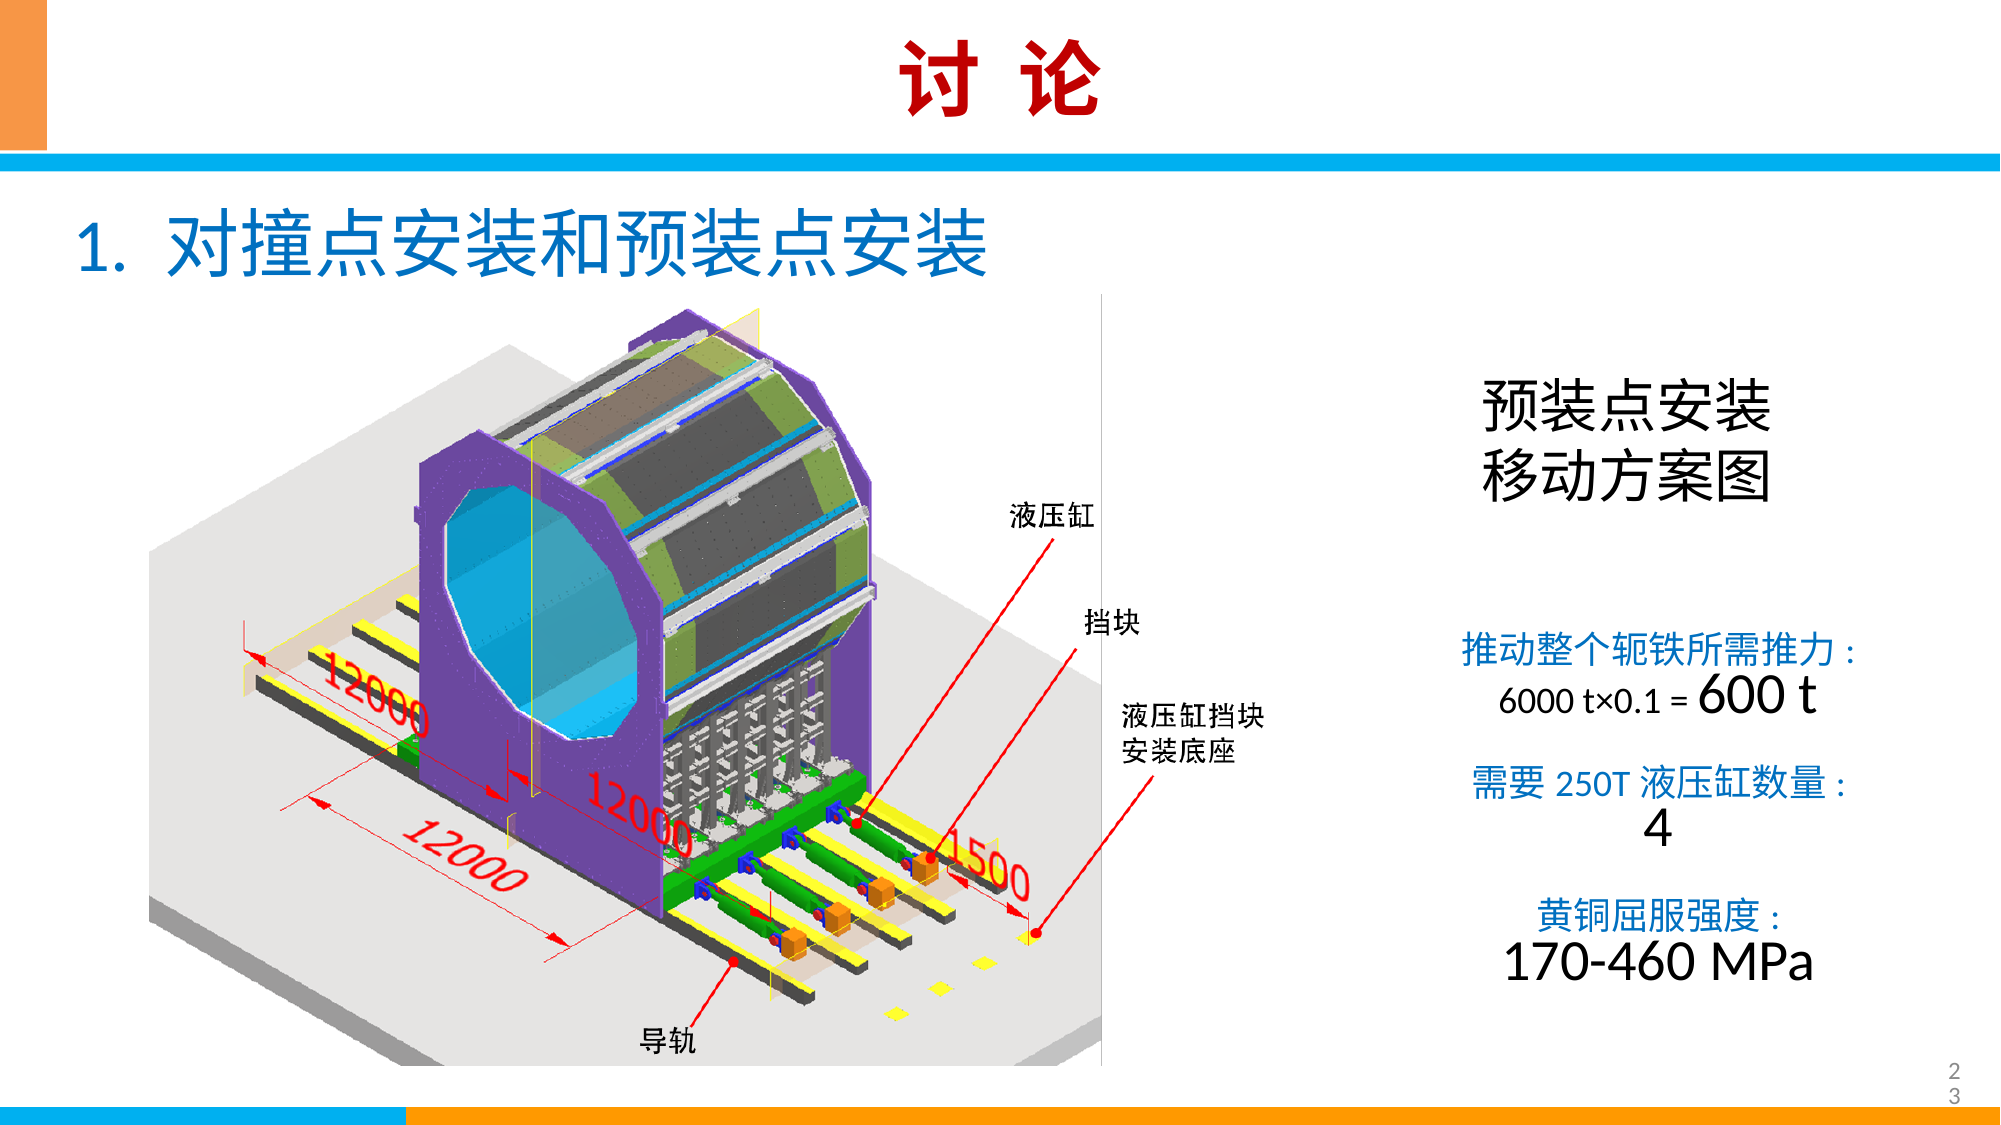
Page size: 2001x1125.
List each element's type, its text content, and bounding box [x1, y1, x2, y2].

title 讨 论 [872, 0, 1128, 179]
text_box 预装点安装 移动方案图 [1466, 361, 1788, 517]
text_box 1. 对撞点安装和预装点安装 [57, 188, 1005, 294]
text_box 推动整个轭铁所需推力: 6000 t×0.1 = 600 t 需要250T液压缸数量: 4 黄铜屈服强度: 170-460 MPa [1446, 621, 1871, 999]
slide_number 23 [1933, 735, 1977, 1125]
picture [149, 294, 1283, 1077]
